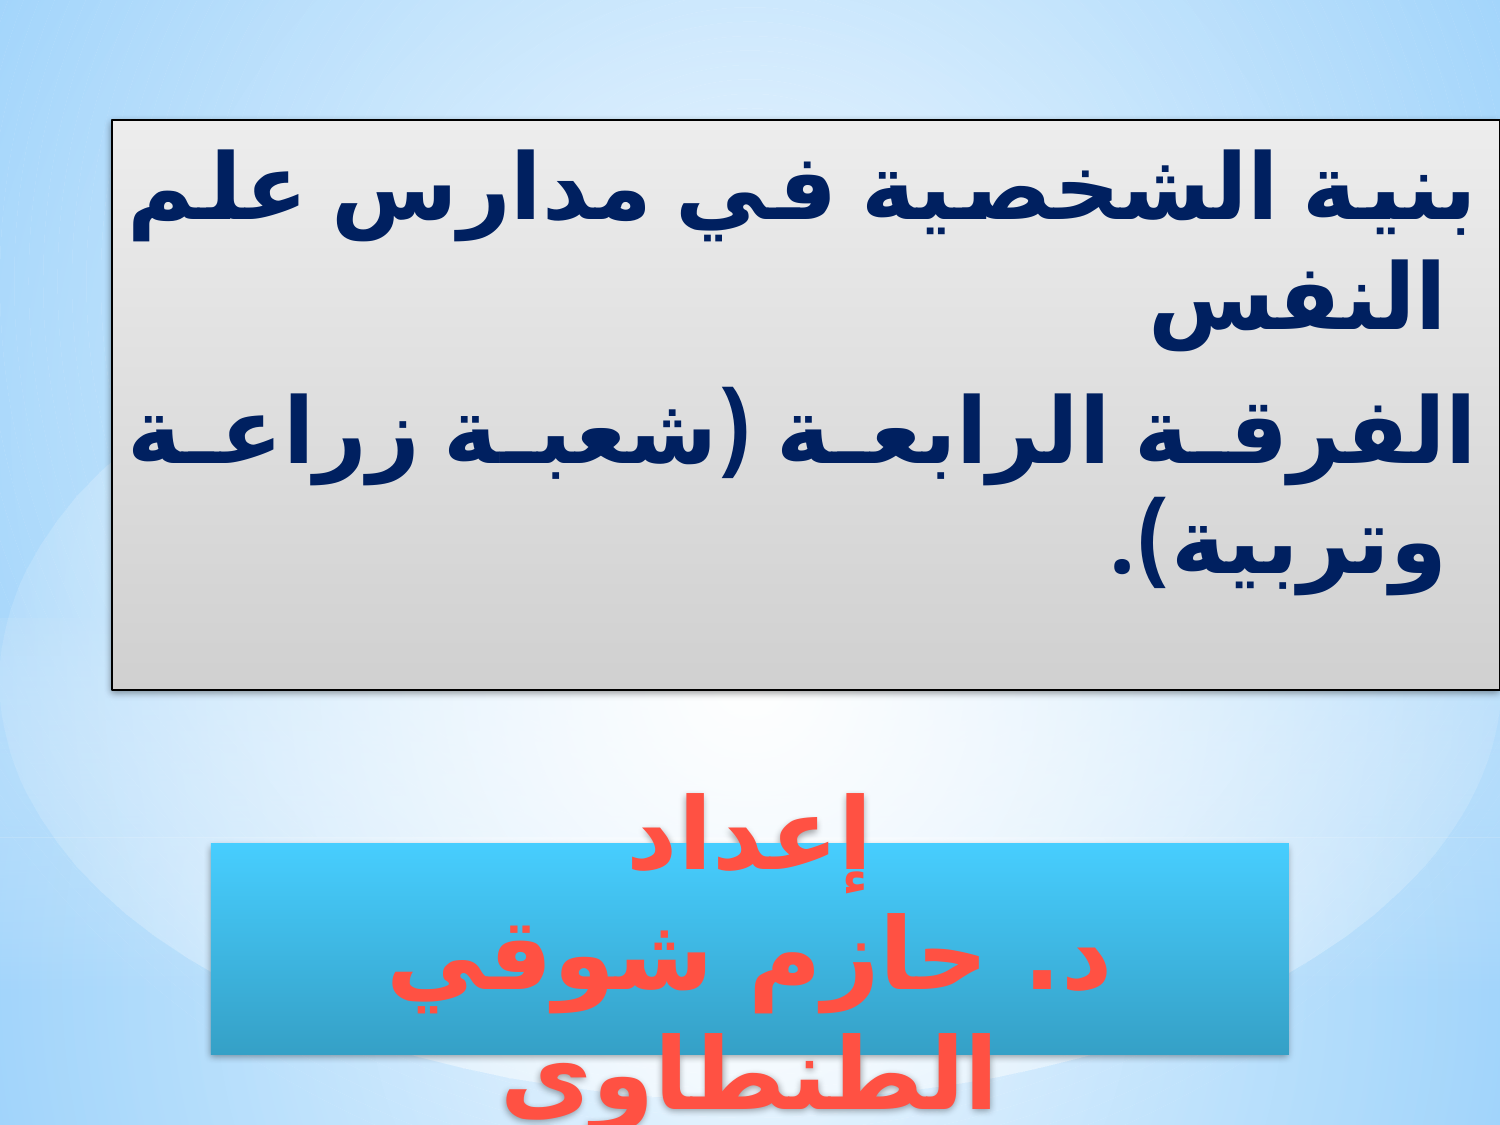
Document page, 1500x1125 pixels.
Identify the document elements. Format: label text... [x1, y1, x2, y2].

list بنية الشخصية في مدارس علم النفس الفرقة الرابعة (شعبة زراعة وتربية). [111, 119, 1500, 691]
text_box إعداد د. حازم شوقي الطنطاوي [210, 843, 1289, 1055]
